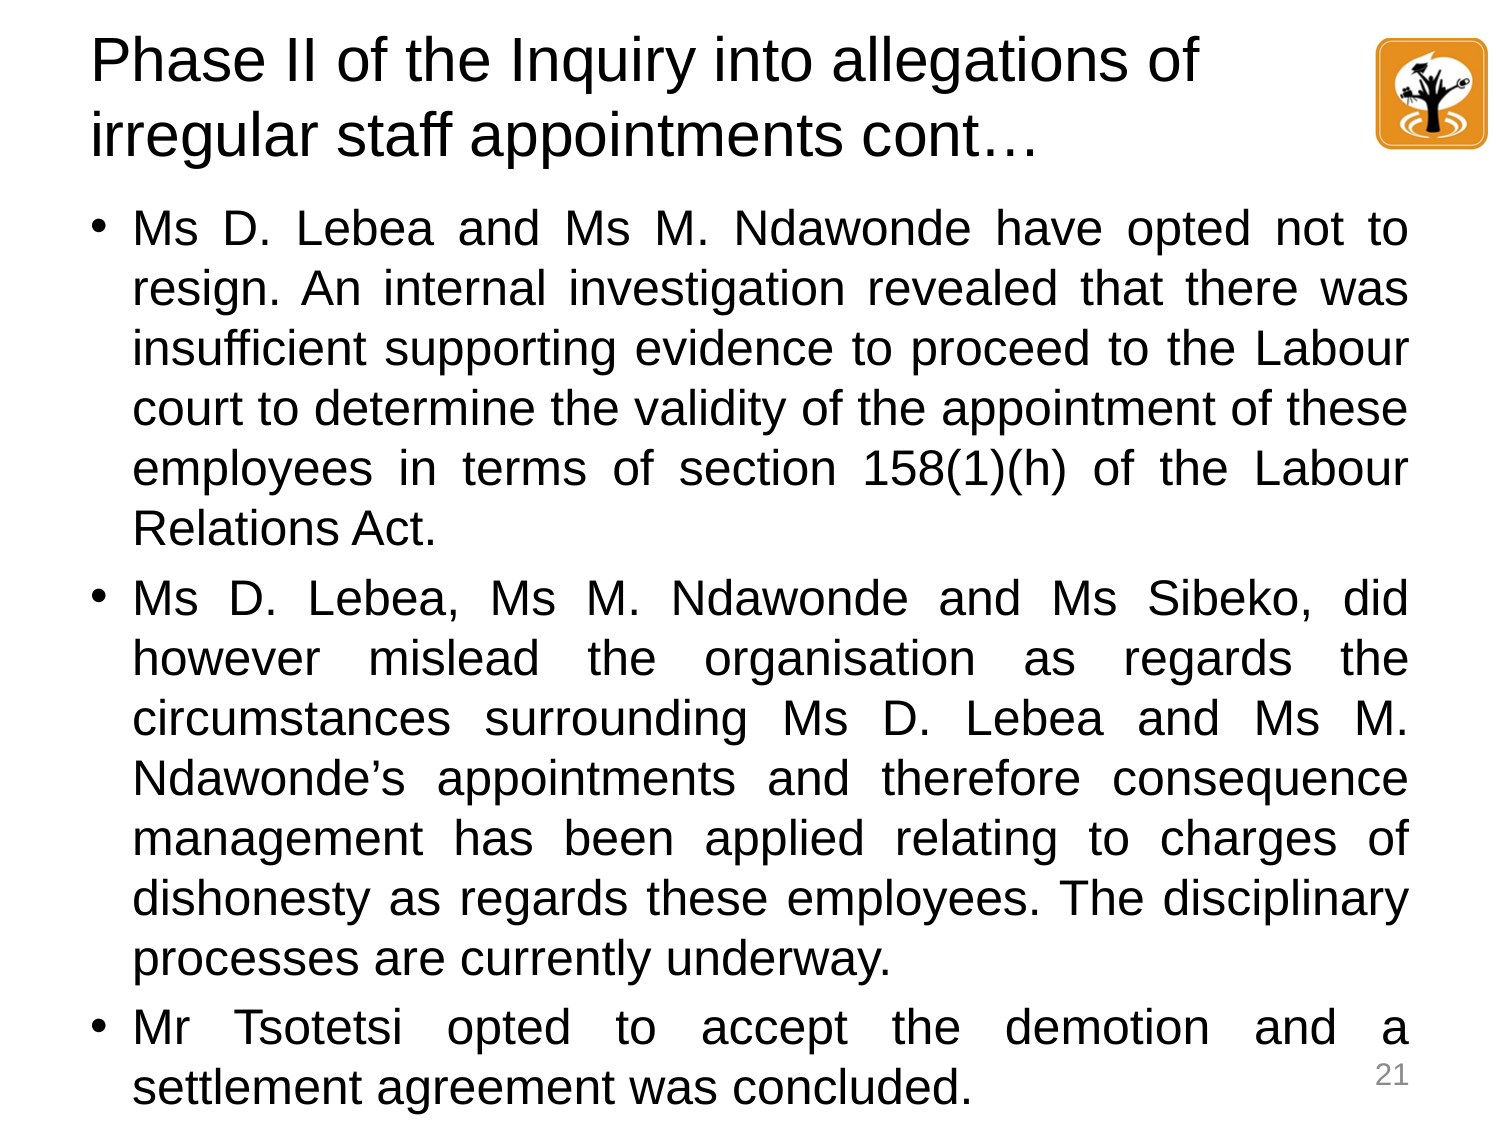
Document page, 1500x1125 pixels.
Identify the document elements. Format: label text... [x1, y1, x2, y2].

title Phase II of the Inquiry into allegations of irregular staff appointments cont… [74, 0, 1426, 187]
picture [1426, 38, 1488, 150]
list Ms D. Lebea and Ms M. Ndawonde have opted not to resign. An internal investigation revealed that there was insufficient supporting evidence to proceed to the Labour court to determine the validity of the appointment of these employees in terms of section 158(1)(h) of the Labour Relations Act. Ms D. Lebea, Ms M. Ndawonde and Ms Sibeko, did however mislead the organisation as regards the circumstances surrounding Ms D. Lebea and Ms M. Ndawonde’s appointments and therefore consequence management has been applied relating to charges of dishonesty as regards these employees. The disciplinary processes are currently underway. Mr Tsotetsi opted to accept the demotion and a settlement agreement was concluded. [74, 187, 1426, 1125]
